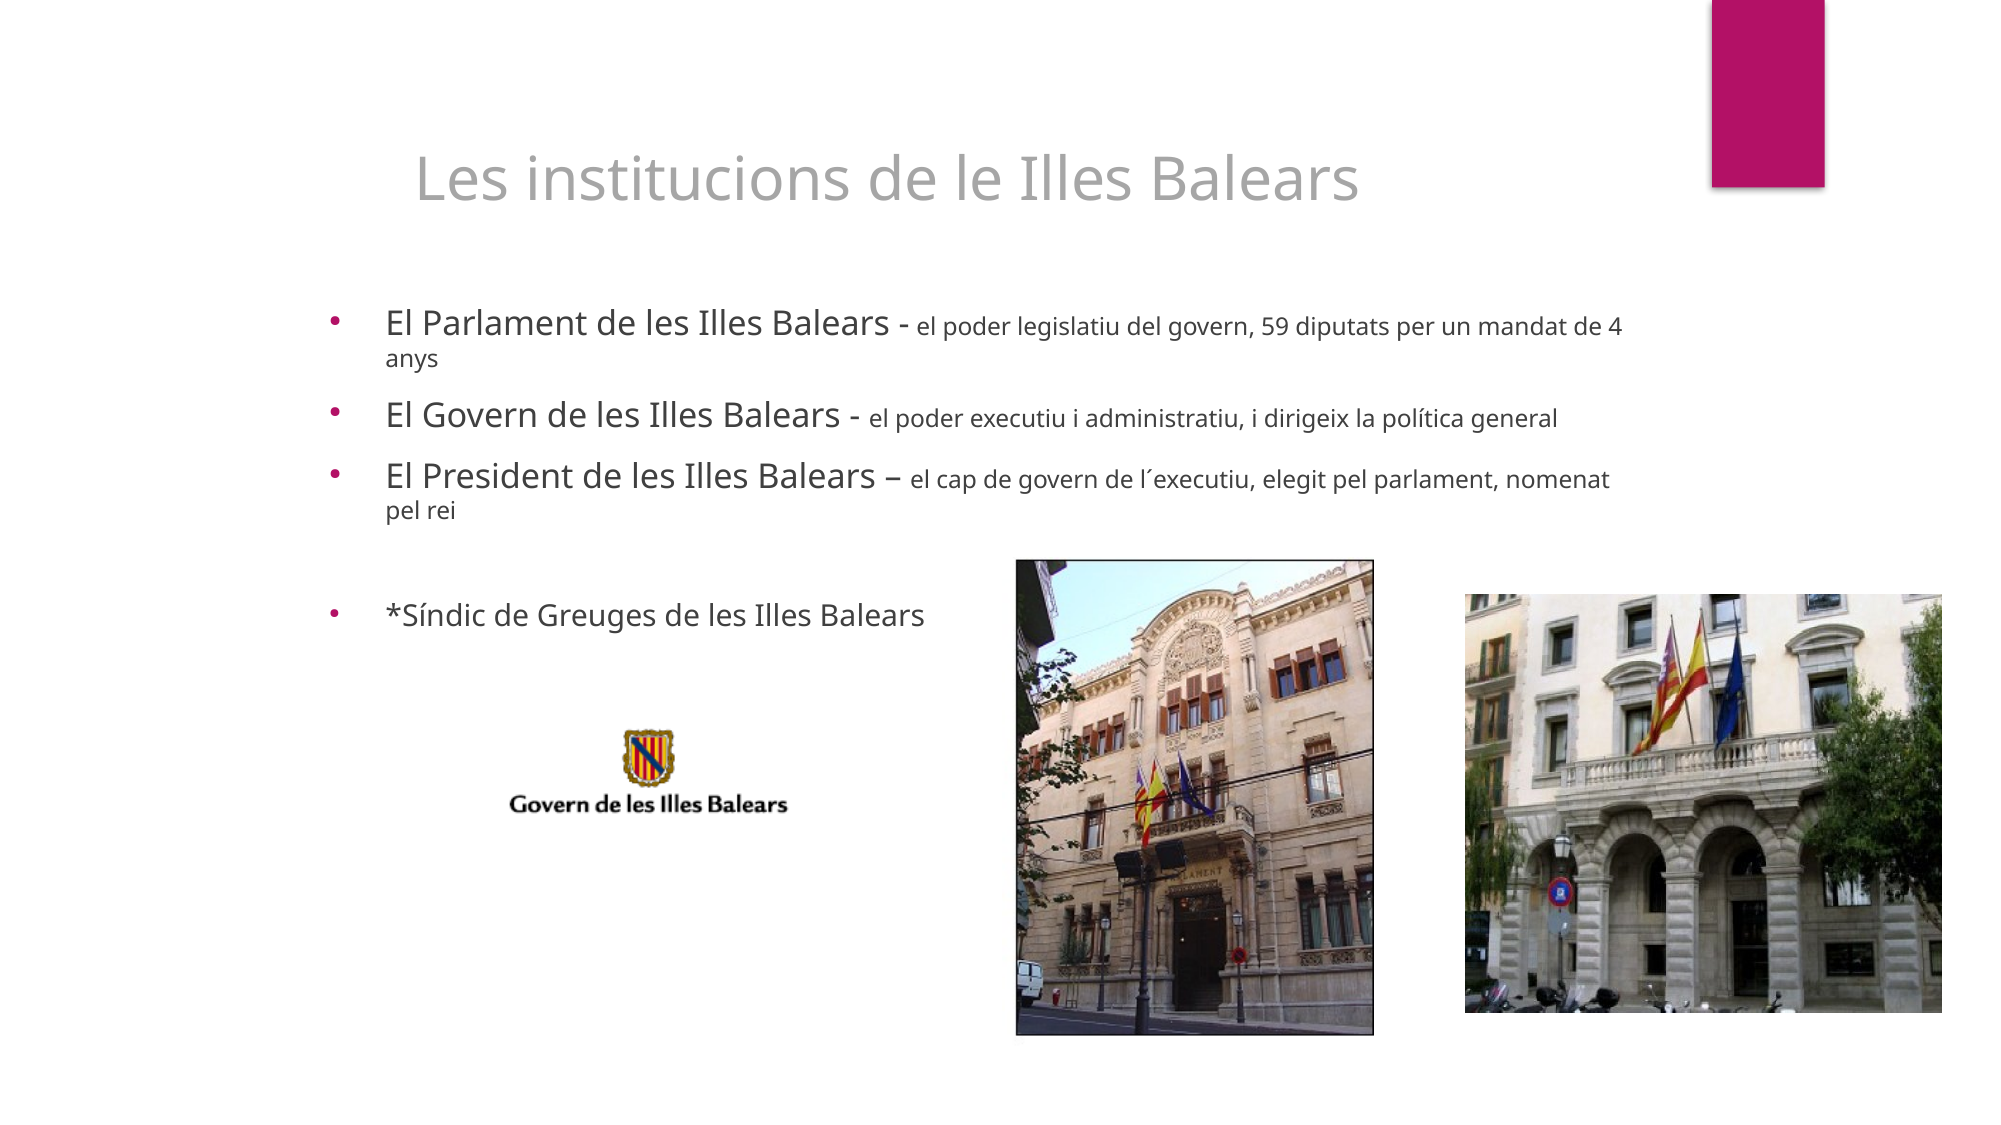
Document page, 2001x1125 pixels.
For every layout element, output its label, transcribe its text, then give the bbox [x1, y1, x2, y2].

picture [1464, 594, 1942, 1013]
picture [1001, 557, 1374, 1050]
title Les institucions de le Illes Balears [399, 29, 1750, 233]
list El Parlament de les Illes Balears - el poder legislatiu del govern, 59 diputats per un mandat de 4 anys El Govern de les Illes Balears - el poder executiu i administratiu, i dirigeix la política general El President de les Illes Balears – el cap de govern de l´executiu, elegit pel parlament, nomenat pel rei *Síndic de Greuges de les Illes Balears [314, 232, 1665, 976]
picture [492, 712, 824, 855]
